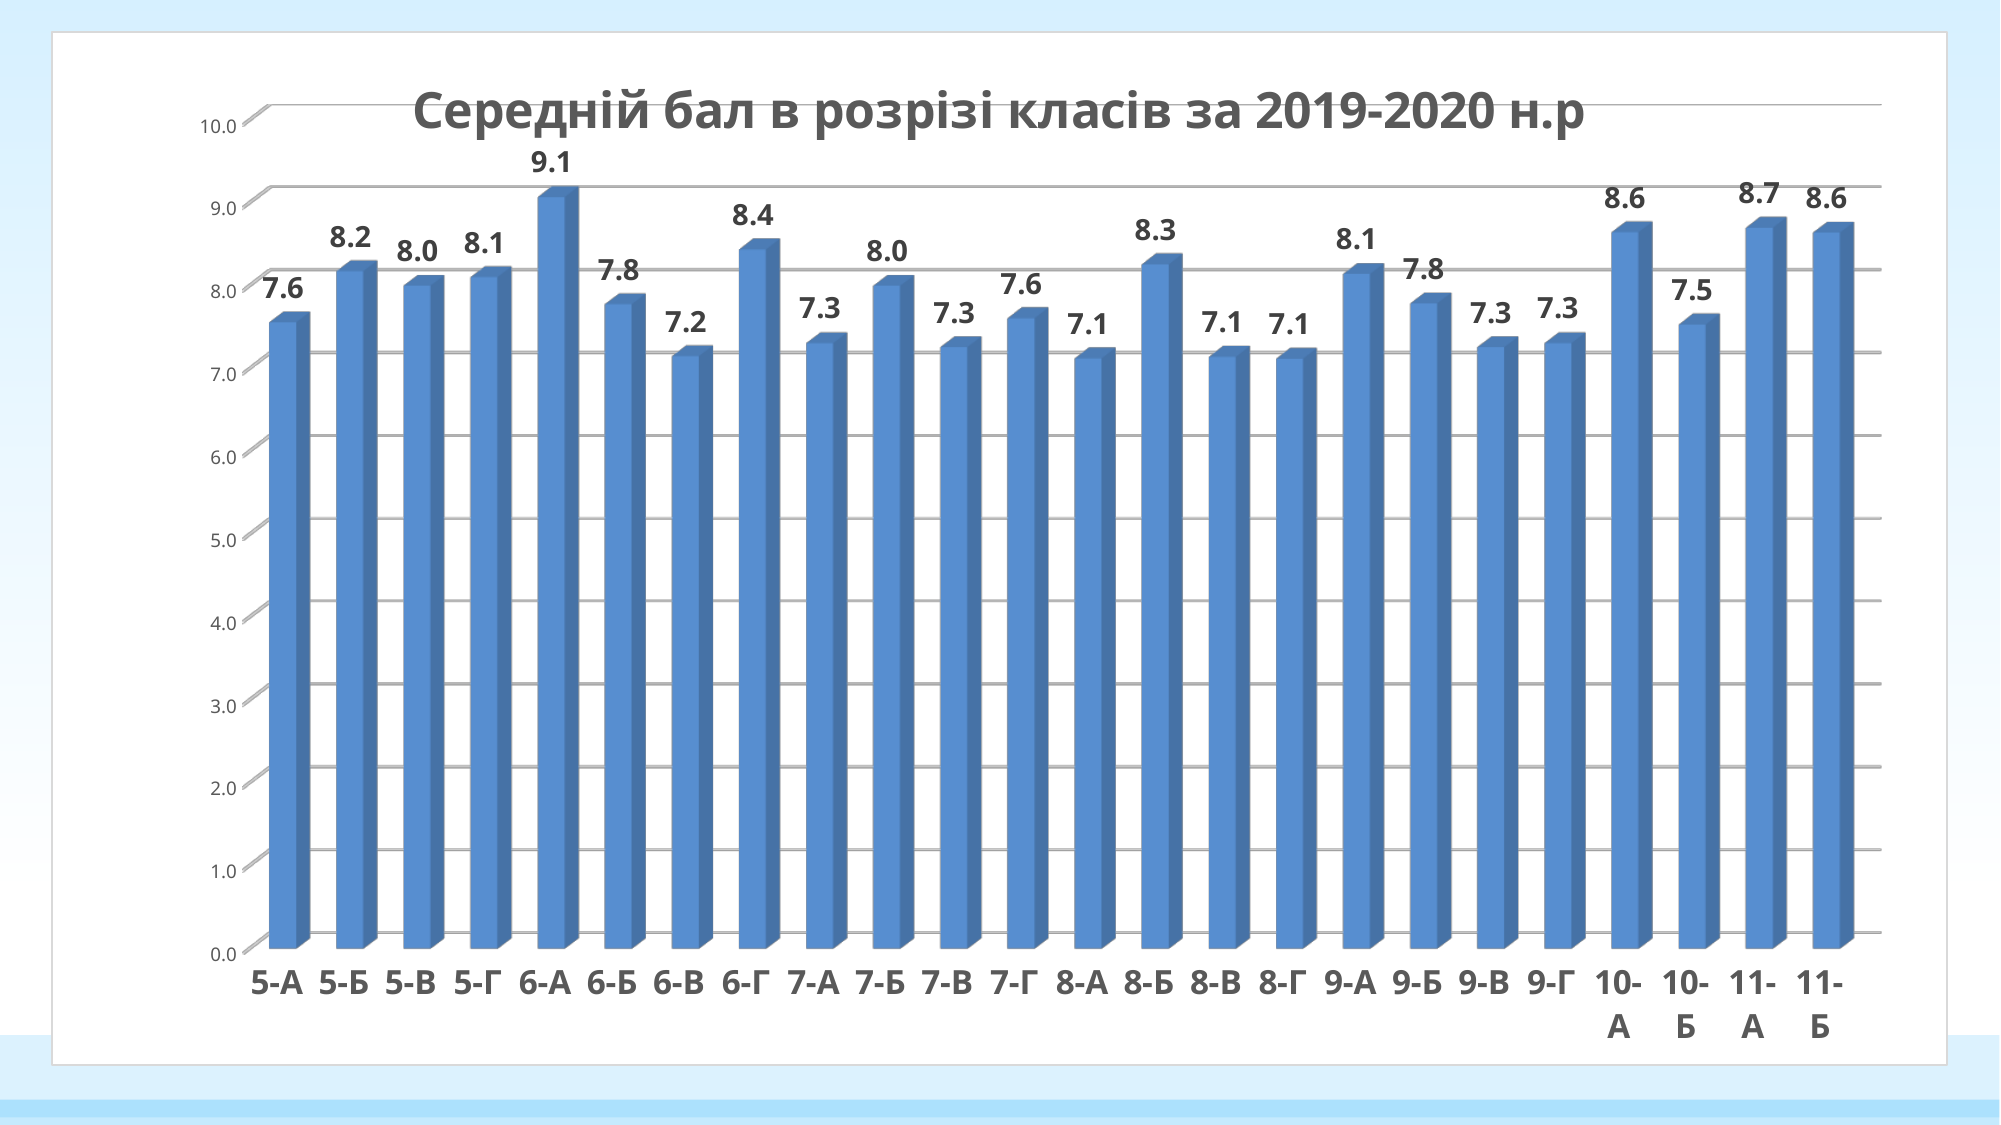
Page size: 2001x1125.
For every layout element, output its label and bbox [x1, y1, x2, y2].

chart [51, 31, 1948, 1066]
